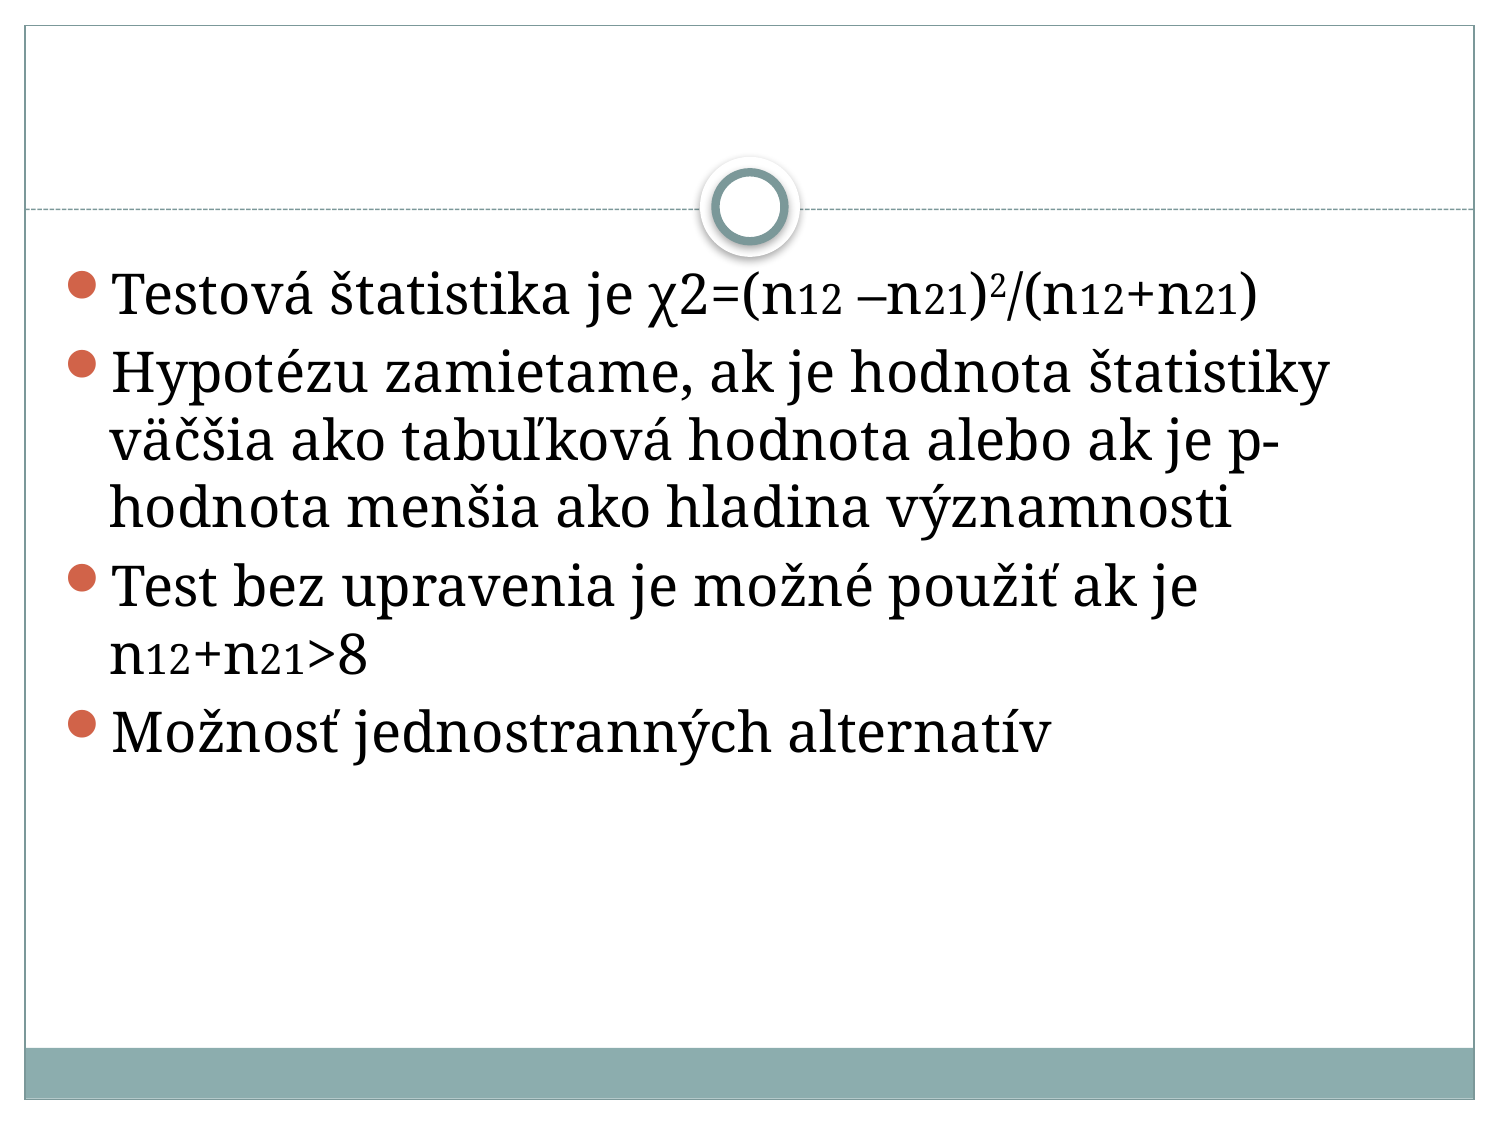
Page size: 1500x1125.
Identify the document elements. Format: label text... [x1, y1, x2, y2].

list Testová štatistika je χ2=(n12 –n21)2/(n12+n21) Hypotézu zamietame, ak je hodnota štatistiky väčšia ako tabuľková hodnota alebo ak je p-hodnota menšia ako hladina významnosti Test bez upravenia je možné použiť ak je n12+n21>8 Možnosť jednostranných alternatív [49, 250, 1445, 1001]
